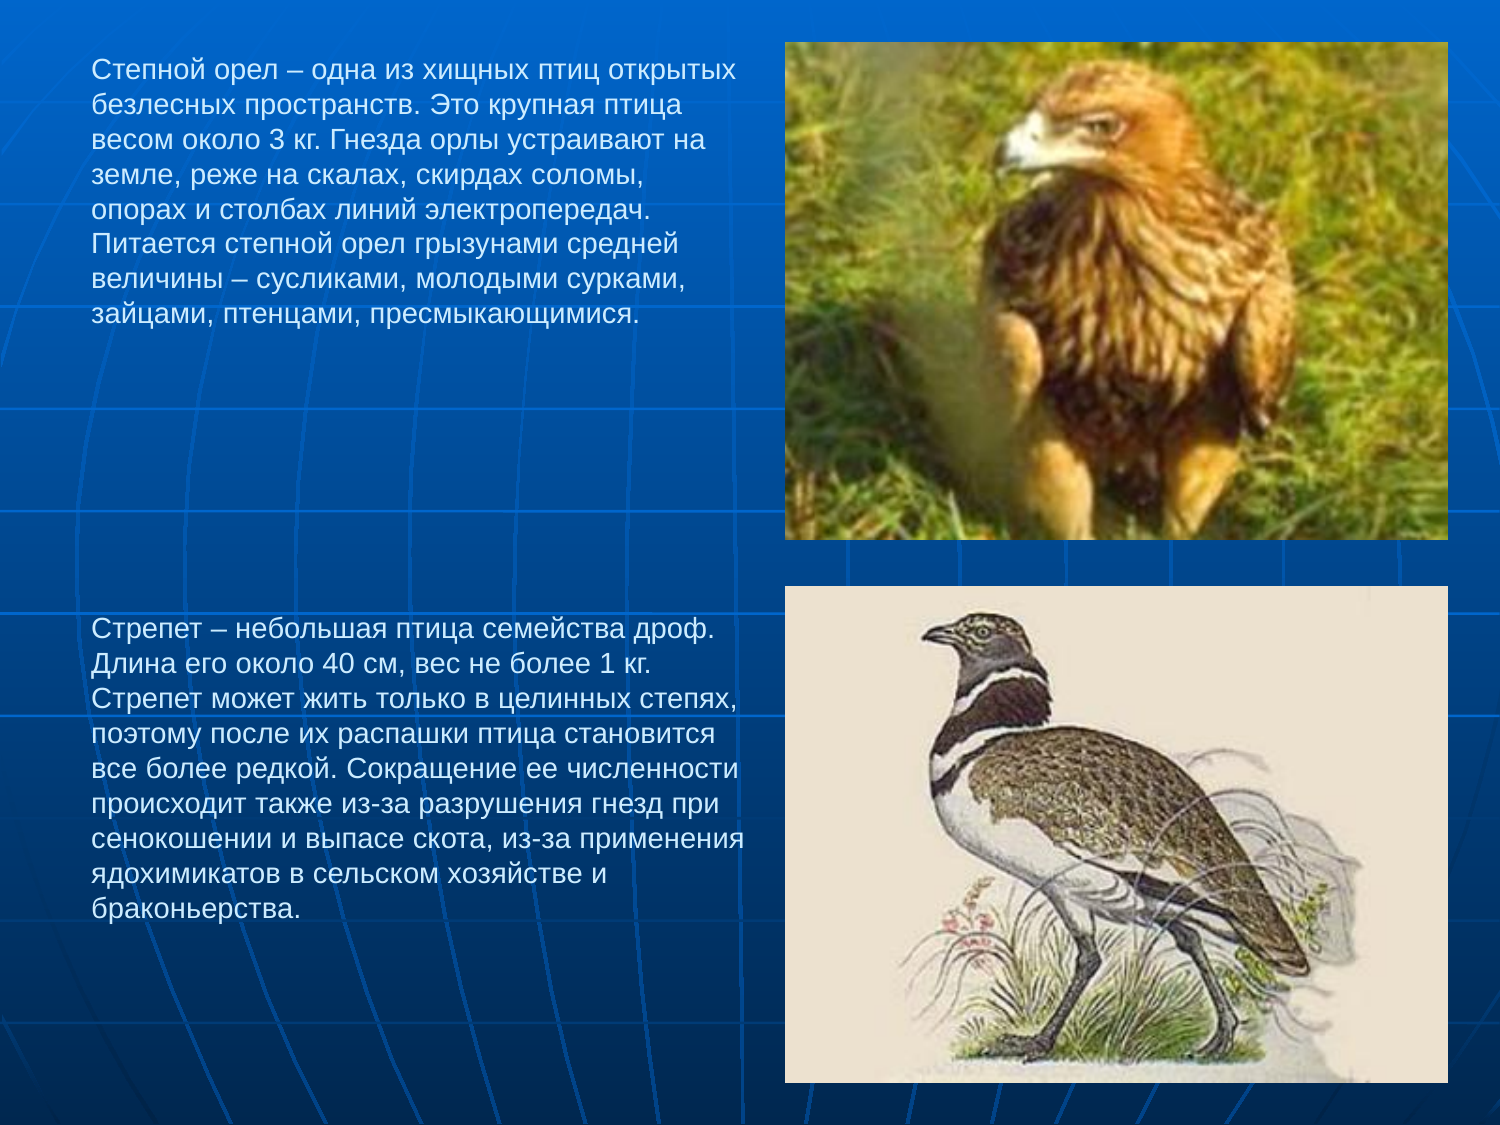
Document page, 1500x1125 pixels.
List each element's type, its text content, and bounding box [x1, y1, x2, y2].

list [785, 585, 1449, 1084]
title Степной орел – одна из хищных птиц открытых безлесных пространств. Это крупная птица весом около 3 кг. Гнезда орлы устраивают на земле, реже на скалах, скирдах соломы, опорах и столбах линий электропередач. Питается степной орел грызунами средней величины – сусликами, молодыми сурками, зайцами, птенцами, пресмыкающимися. Стрепет – небольшая птица семейства дроф. Длина его около 40 см, вес не более 1 кг. Стрепет может жить только в целинных степях, поэтому после их распашки птица становится все более редкой. Сокращение ее численности происходит также из-за разрушения гнезд при сенокошении и выпасе скота, из-за применения ядохимикатов в сельском хозяйстве и браконьерства. [74, 45, 762, 929]
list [785, 42, 1449, 540]
